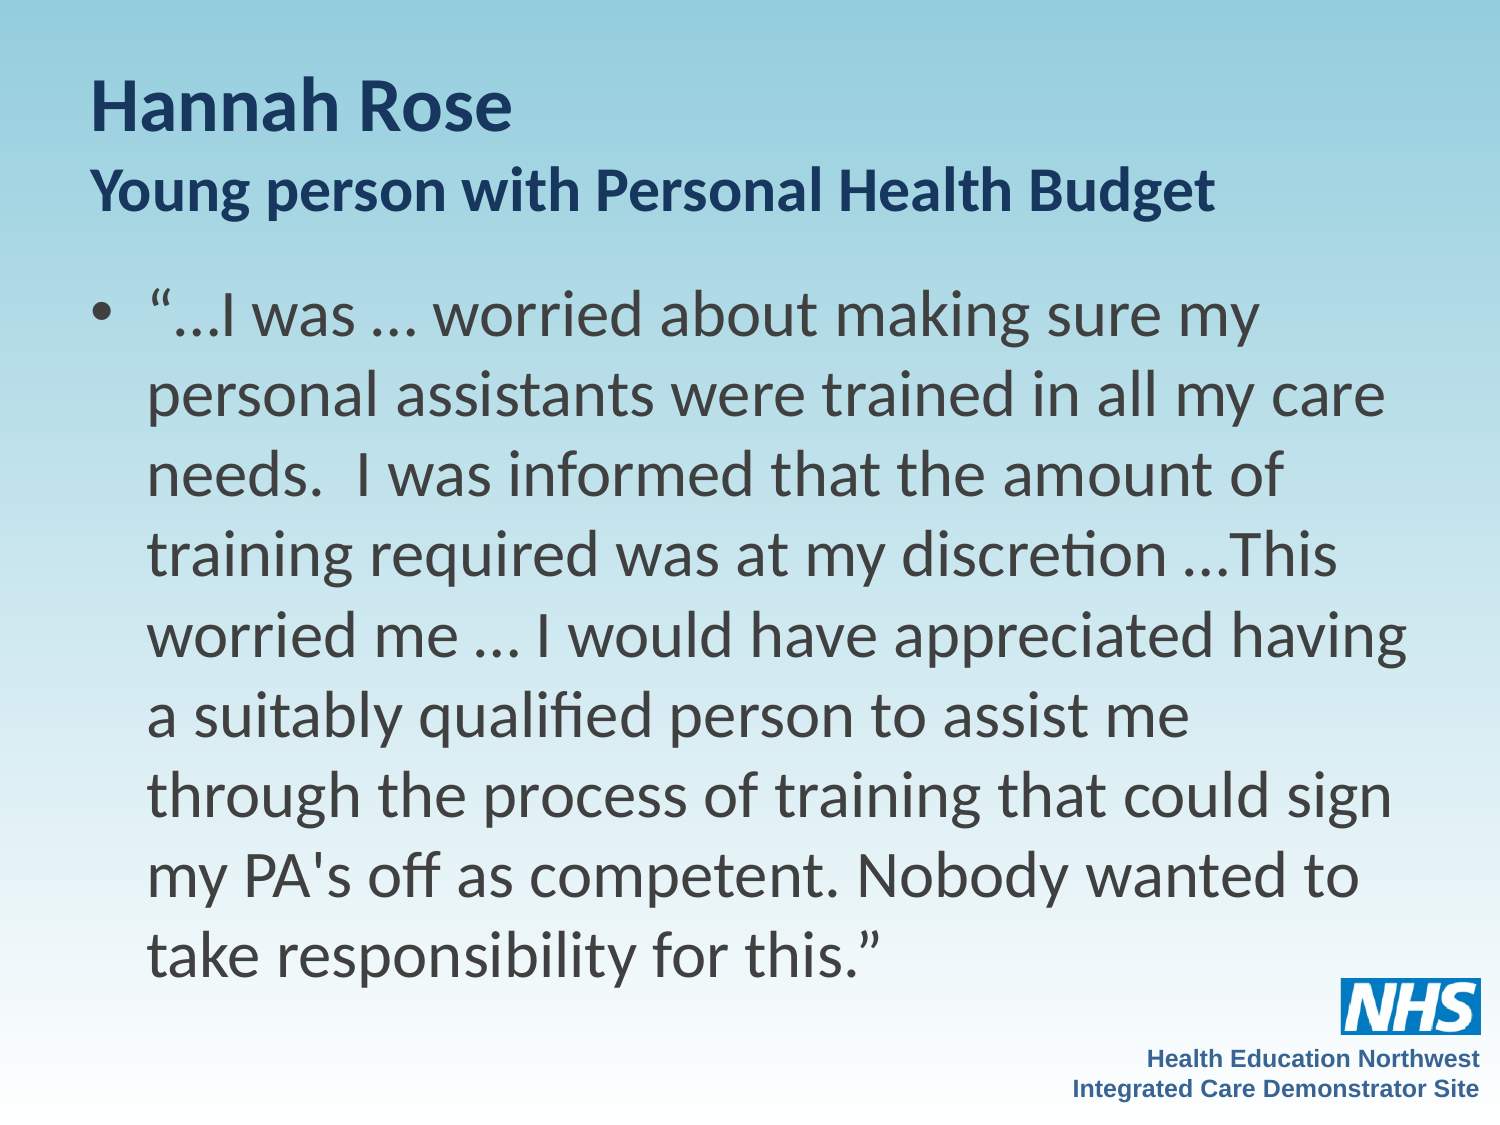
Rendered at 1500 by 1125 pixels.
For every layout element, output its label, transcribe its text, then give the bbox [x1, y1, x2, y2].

title Hannah Rose Young person with Personal Health Budget [75, 45, 1425, 233]
list “…I was … worried about making sure my personal assistants were trained in all my care needs. I was informed that the amount of training required was at my discretion …This worried me … I would have appreciated having a suitably qualified person to assist me through the process of training that could sign my PA's off as competent. Nobody wanted to take responsibility for this.” [75, 262, 1425, 1005]
